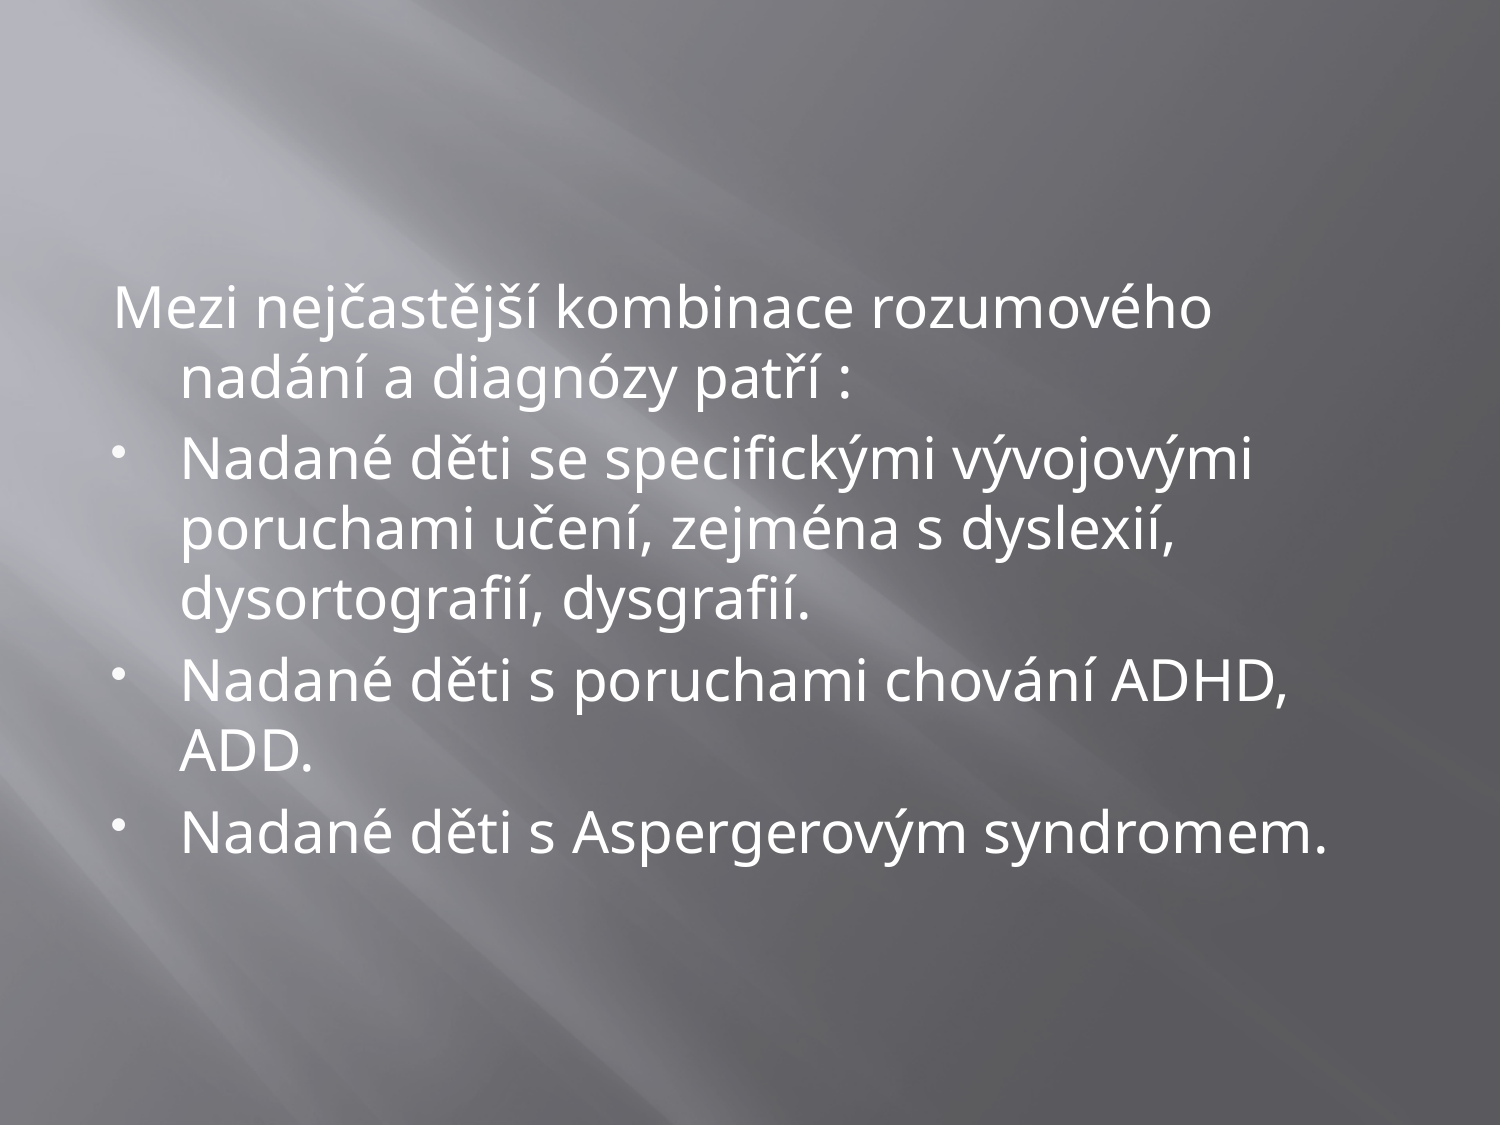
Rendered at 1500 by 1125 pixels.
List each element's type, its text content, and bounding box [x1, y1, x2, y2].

list Mezi nejčastější kombinace rozumového nadání a diagnózy patří : Nadané děti se specifickými vývojovými poruchami učení, zejména s dyslexií, dysortografií, dysgrafií. Nadané děti s poruchami chování ADHD, ADD. Nadané děti s Aspergerovým syndromem. [75, 262, 1425, 1035]
